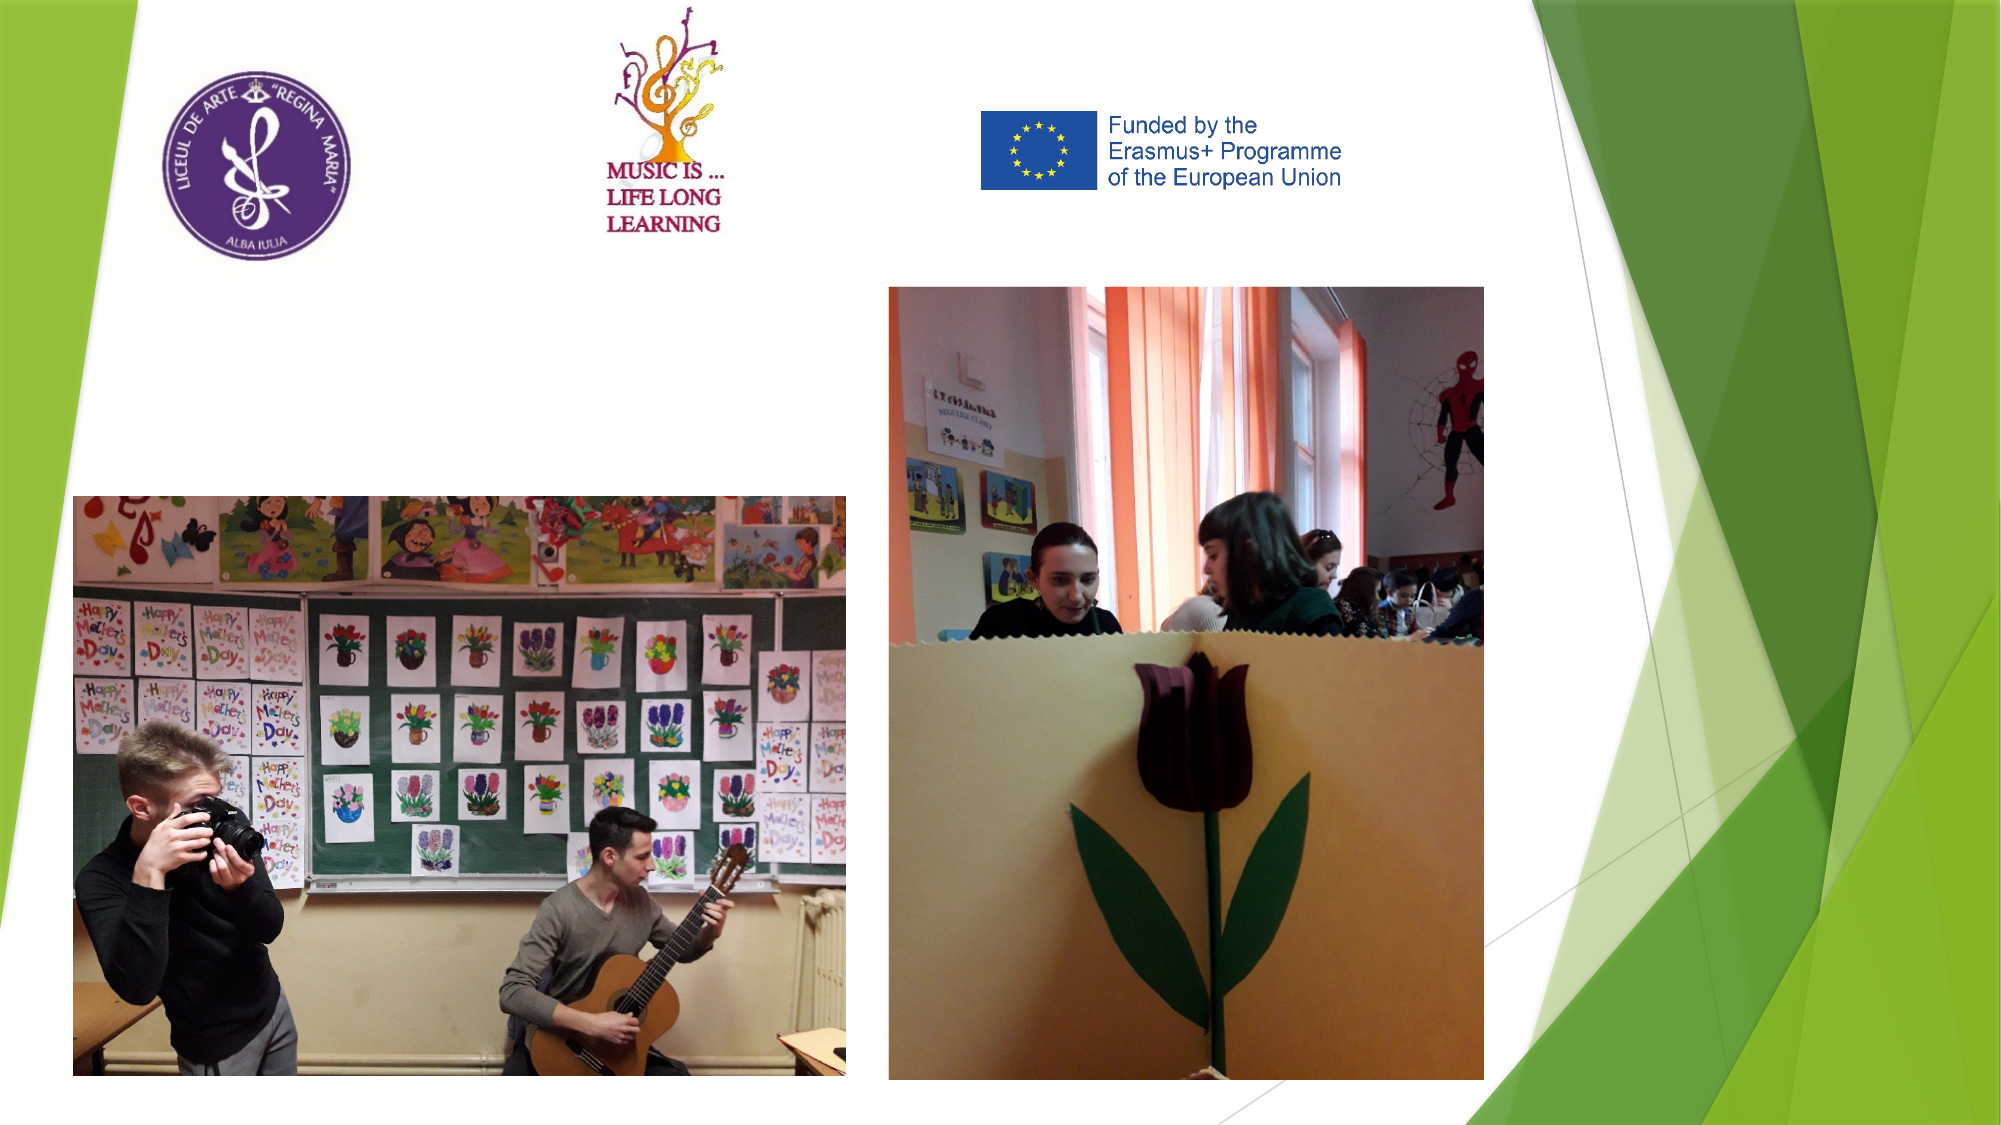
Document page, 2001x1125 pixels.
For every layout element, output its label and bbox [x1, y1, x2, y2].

text_box [161, 0, 2000, 56]
picture [73, 288, 1583, 1079]
picture [980, 110, 1342, 190]
picture [137, 51, 374, 286]
picture [583, 4, 751, 240]
